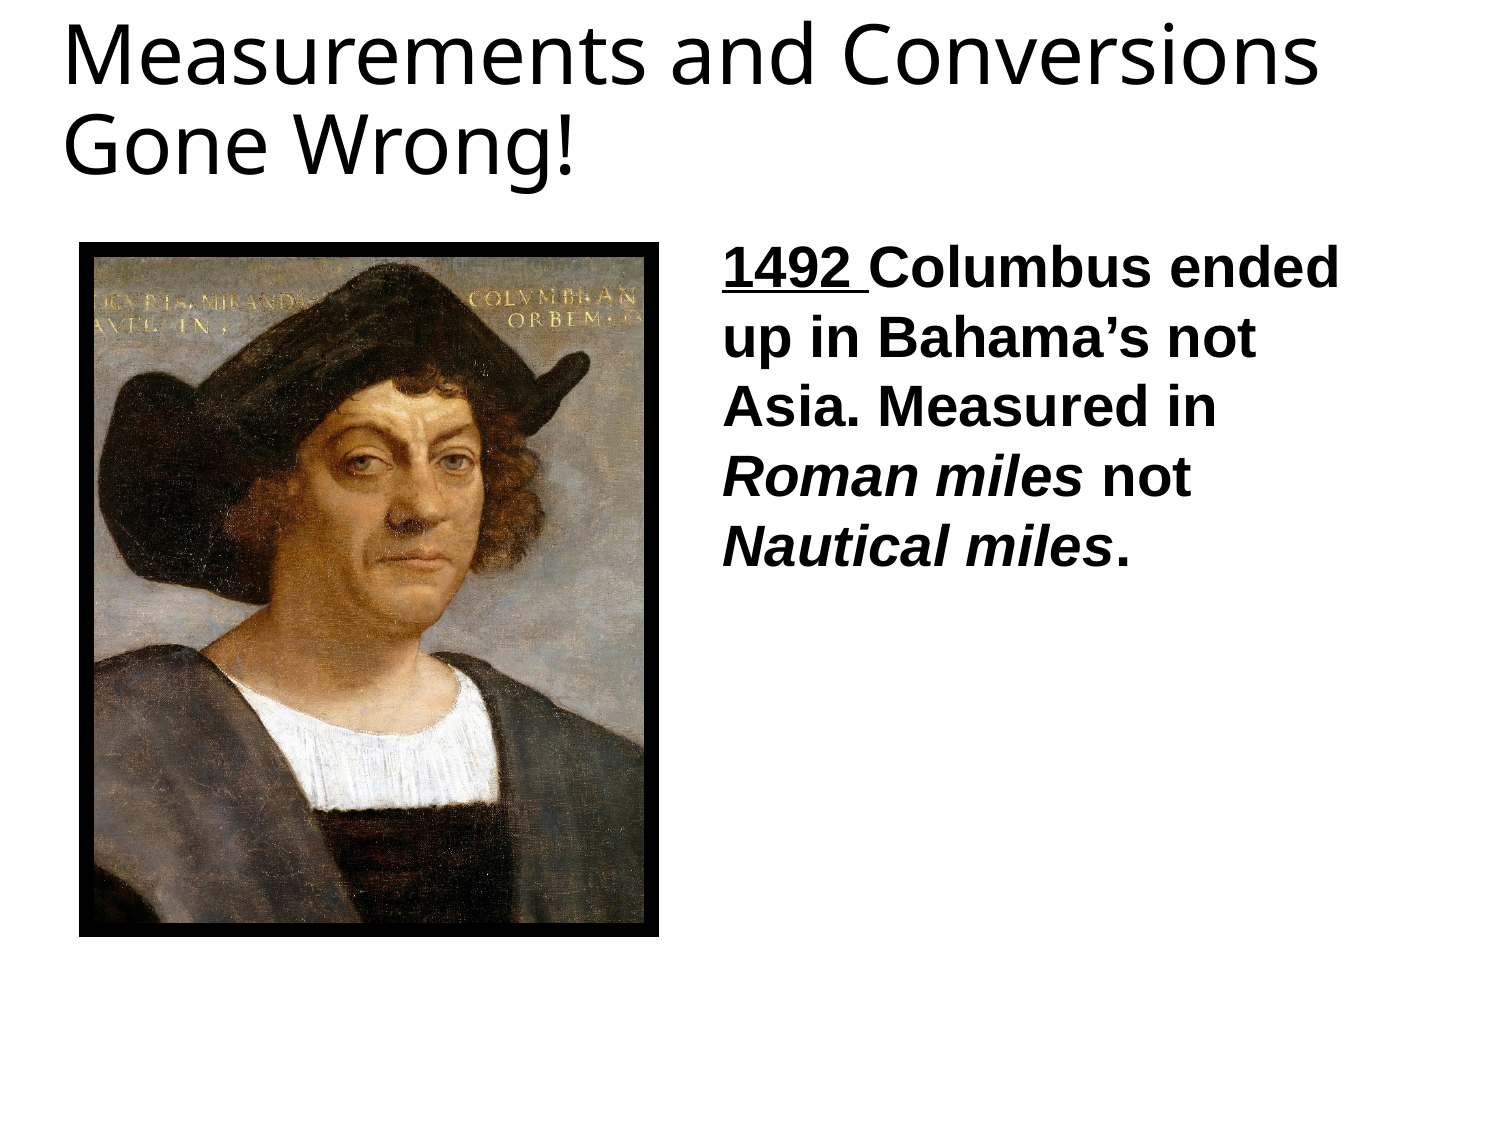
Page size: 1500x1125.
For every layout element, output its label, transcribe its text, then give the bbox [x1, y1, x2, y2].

text_box Measurements and Conversions Gone Wrong! [46, 0, 1500, 206]
picture [93, 256, 644, 923]
text_box 1492 Columbus ended up in Bahama’s not Asia. Measured in Roman miles not Nautical miles. [707, 221, 1397, 586]
